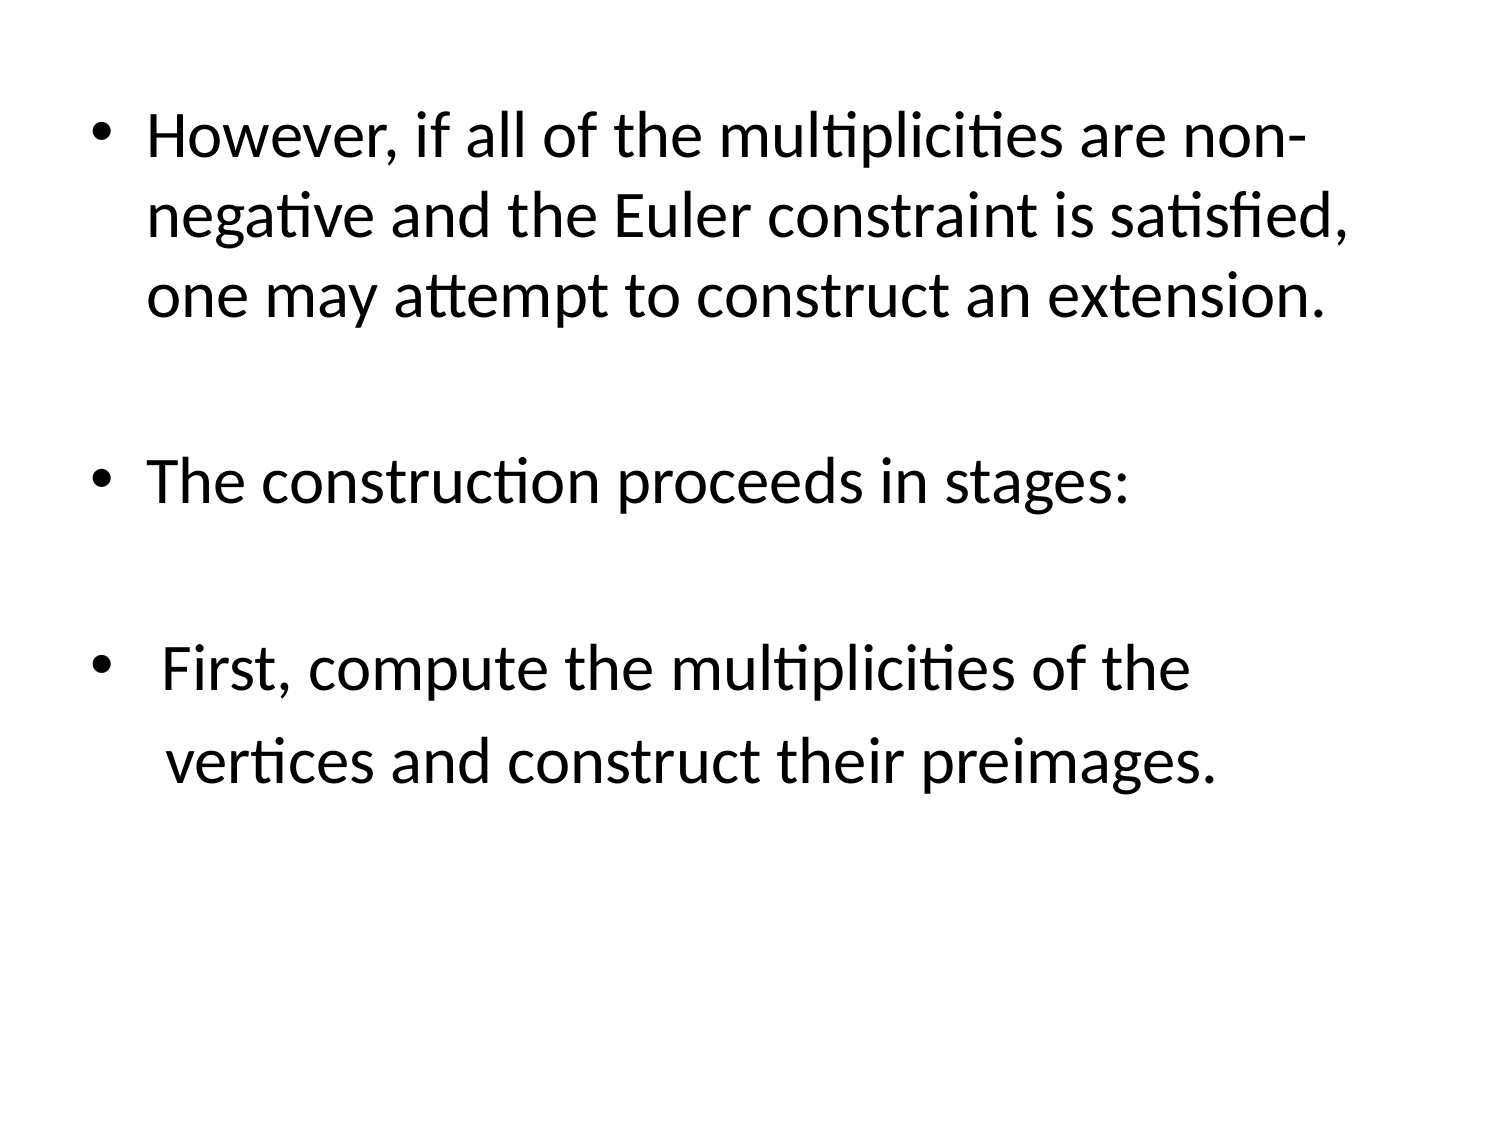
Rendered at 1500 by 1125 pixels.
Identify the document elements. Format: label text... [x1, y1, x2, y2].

list However, if all of the multiplicities are non-negative and the Euler constraint is satisfied, one may attempt to construct an extension. The construction proceeds in stages: First, compute the multiplicities of the vertices and construct their preimages. [75, 82, 1425, 1125]
